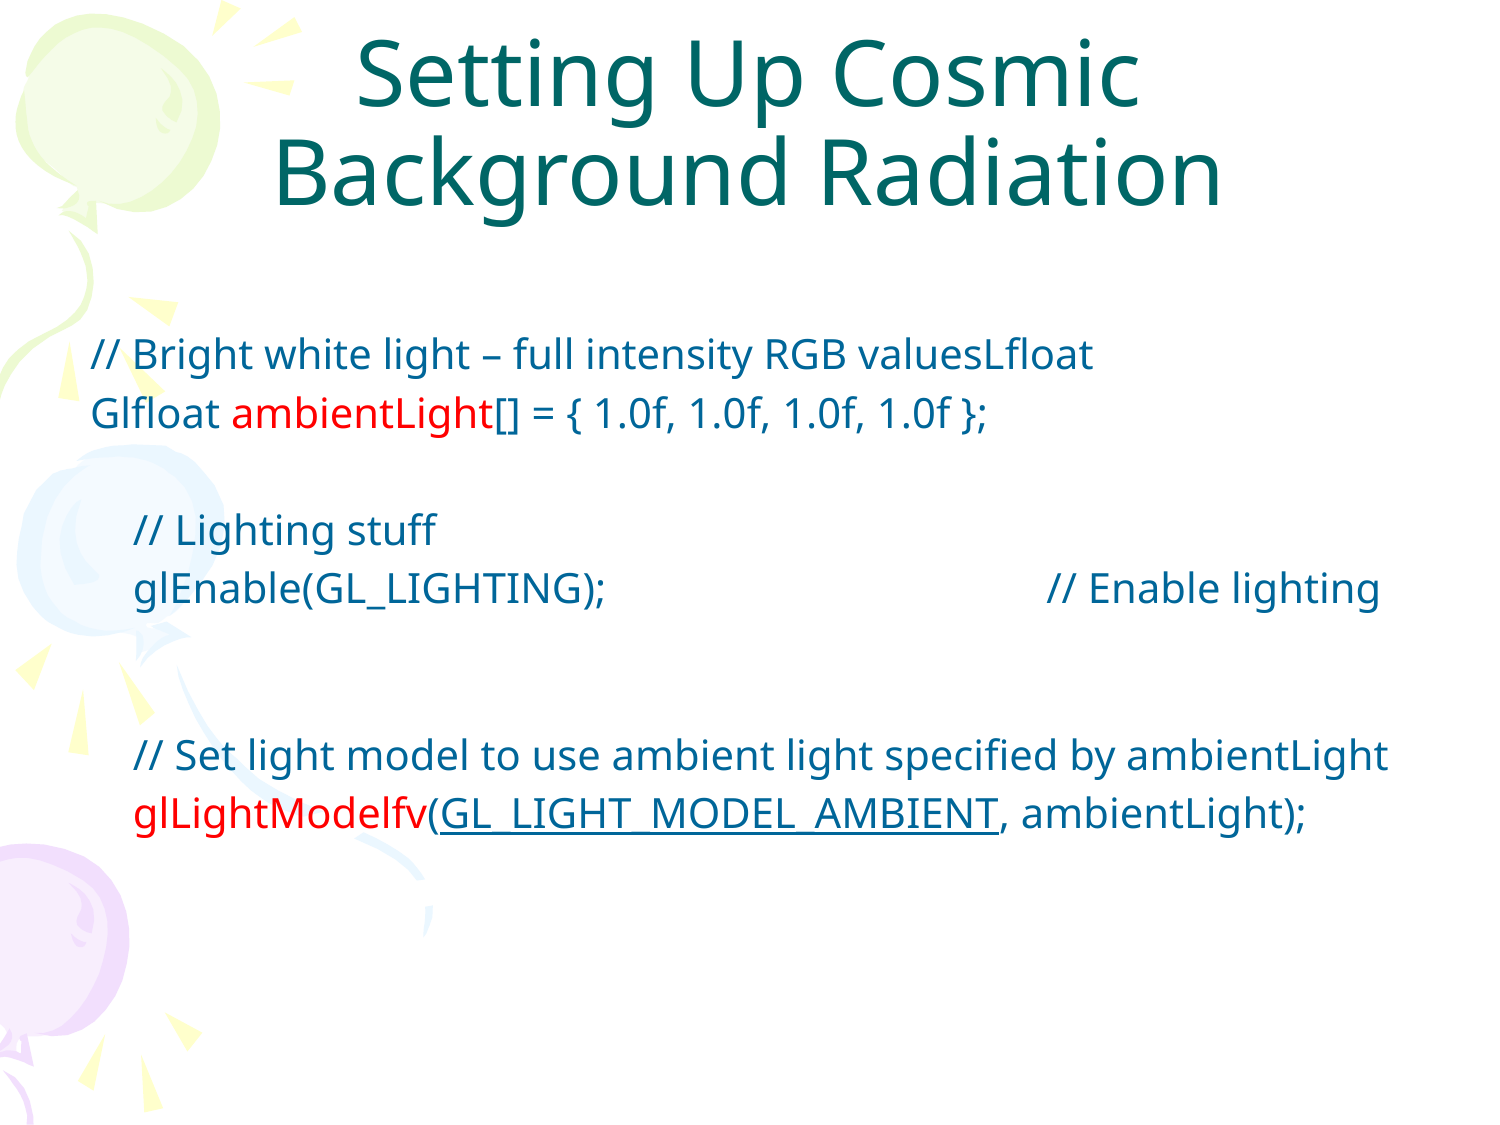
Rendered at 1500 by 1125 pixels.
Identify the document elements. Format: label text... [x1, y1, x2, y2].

list // Bright white light – full intensity RGB valuesLfloat Glfloat ambientLight[] = { 1.0f, 1.0f, 1.0f, 1.0f }; // Lighting stuff glEnable(GL_LIGHTING); // Enable lighting // Set light model to use ambient light specified by ambientLight glLightModelfv(GL_LIGHT_MODEL_AMBIENT, ambientLight); [74, 262, 1426, 994]
title Setting Up Cosmic Background Radiation [72, 16, 1426, 233]
